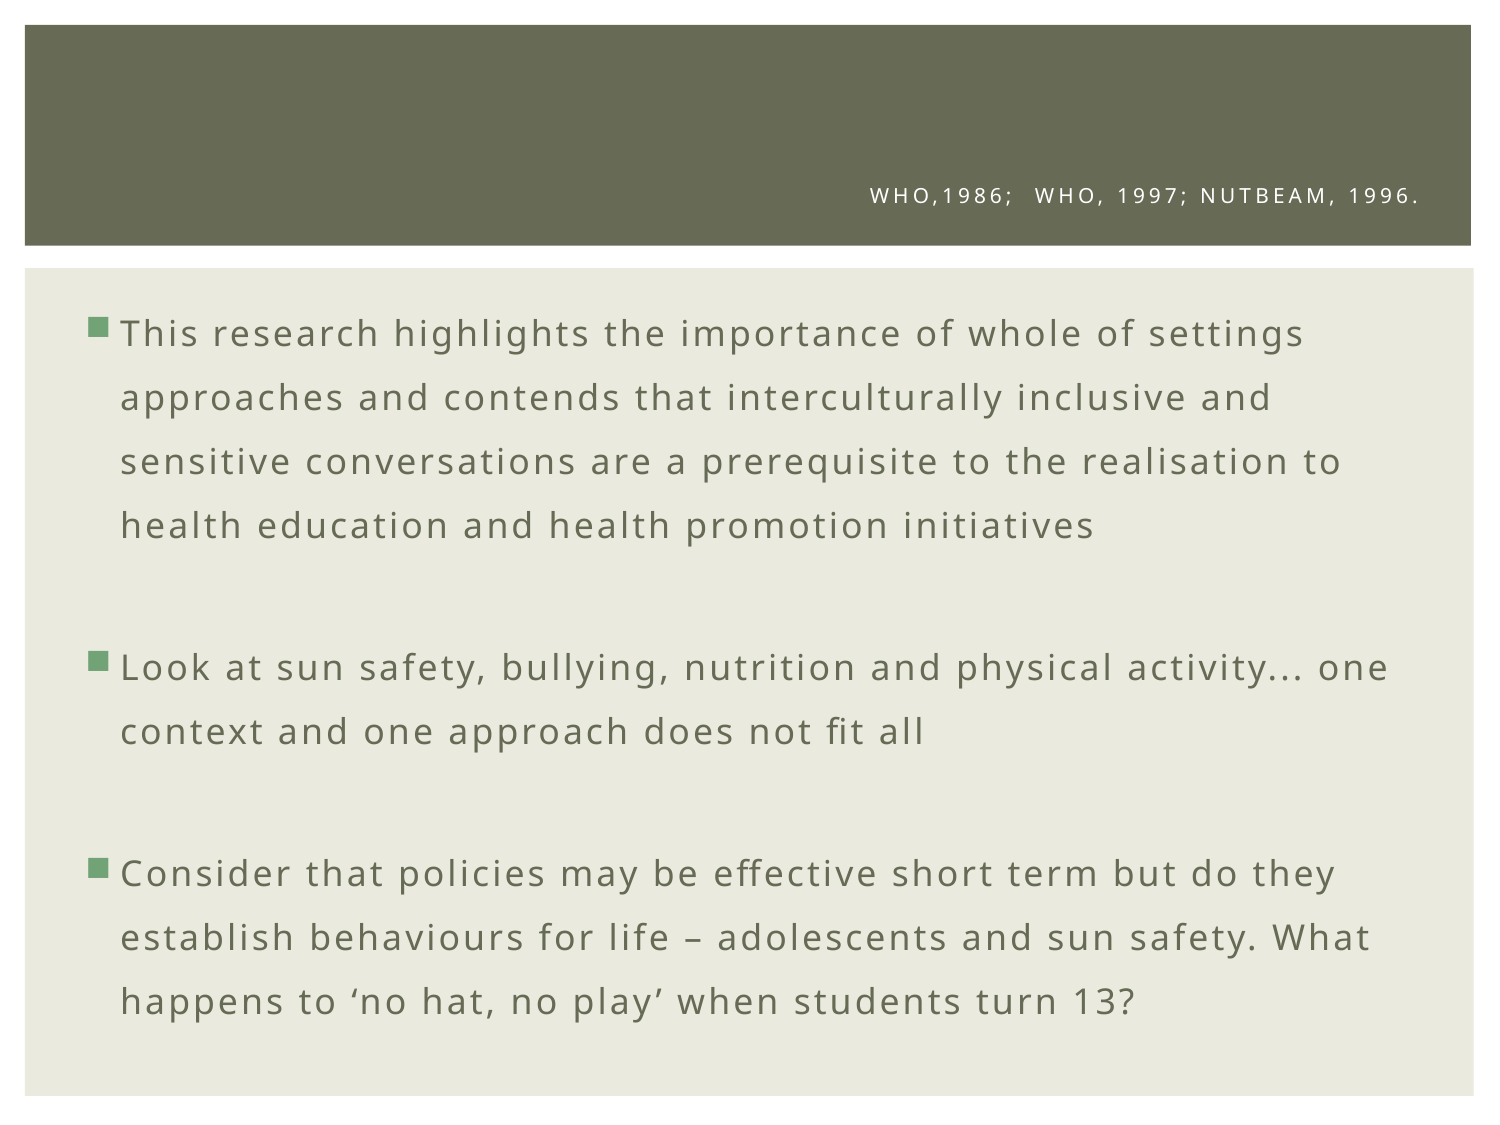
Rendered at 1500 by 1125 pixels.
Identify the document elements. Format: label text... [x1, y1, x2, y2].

list This research highlights the importance of whole of settings approaches and contends that interculturally inclusive and sensitive conversations are a prerequisite to the realisation to health education and health promotion initiatives Look at sun safety, bullying, nutrition and physical activity... one context and one approach does not fit all Consider that policies may be effective short term but do they establish behaviours for life – adolescents and sun safety. What happens to ‘no hat, no play’ when students turn 13? [62, 281, 1442, 1035]
title WHO,1986; WHO, 1997; Nutbeam, 1996. [62, 58, 1438, 232]
